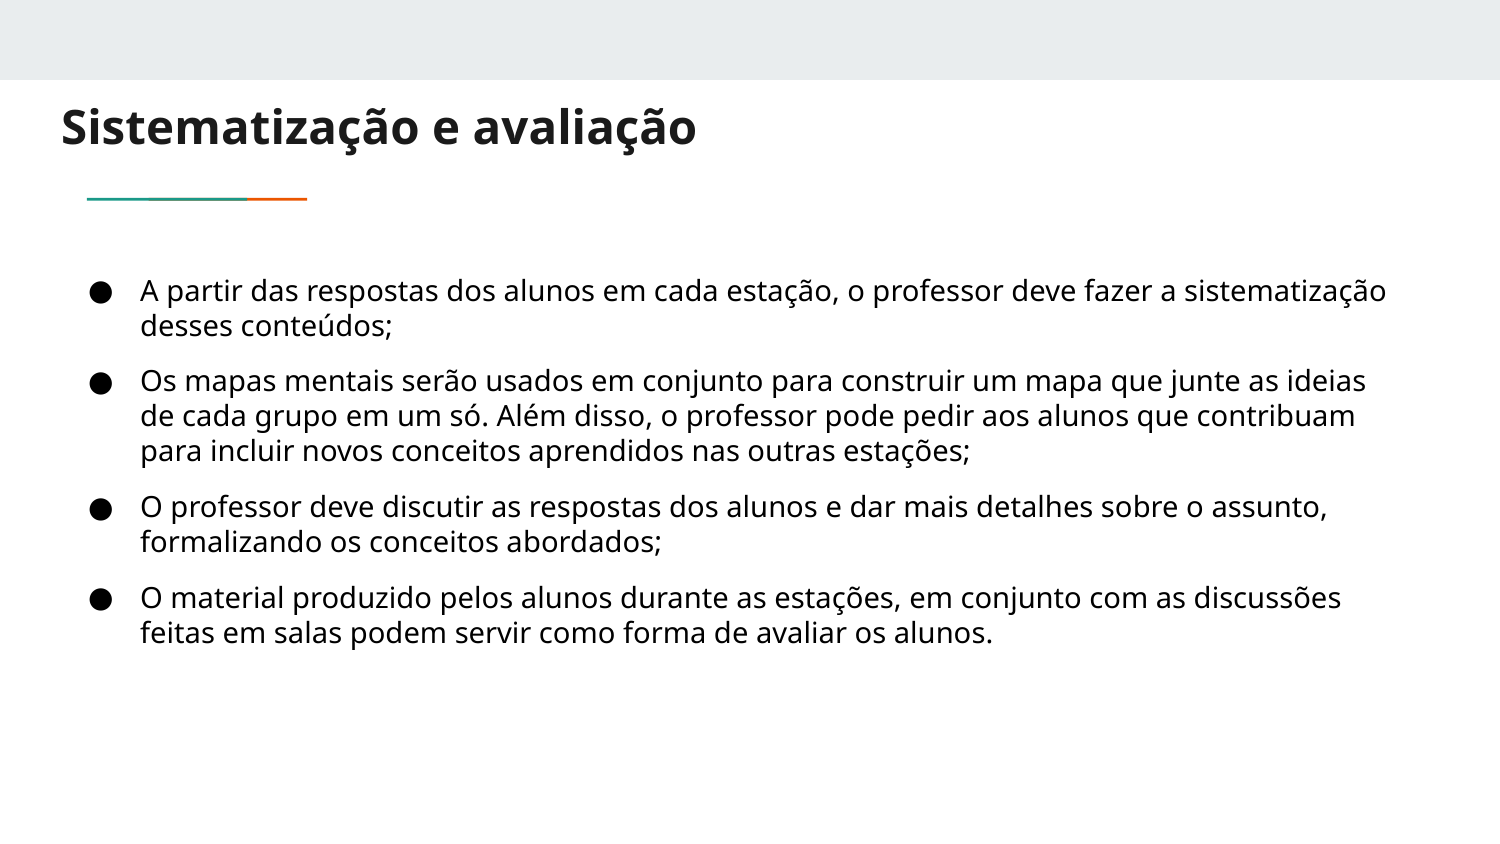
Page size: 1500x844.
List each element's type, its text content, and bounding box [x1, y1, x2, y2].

text_box A partir das respostas dos alunos em cada estação, o professor deve fazer a sistematização desses conteúdos; Os mapas mentais serão usados em conjunto para construir um mapa que junte as ideias de cada grupo em um só. Além disso, o professor pode pedir aos alunos que contribuam para incluir novos conceitos aprendidos nas outras estações; O professor deve discutir as respostas dos alunos e dar mais detalhes sobre o assunto, formalizando os conceitos abordados; O material produzido pelos alunos durante as estações, em conjunto com as discussões feitas em salas podem servir como forma de avaliar os alunos. [50, 256, 1405, 665]
title Sistematização e avaliação [45, 81, 1500, 170]
